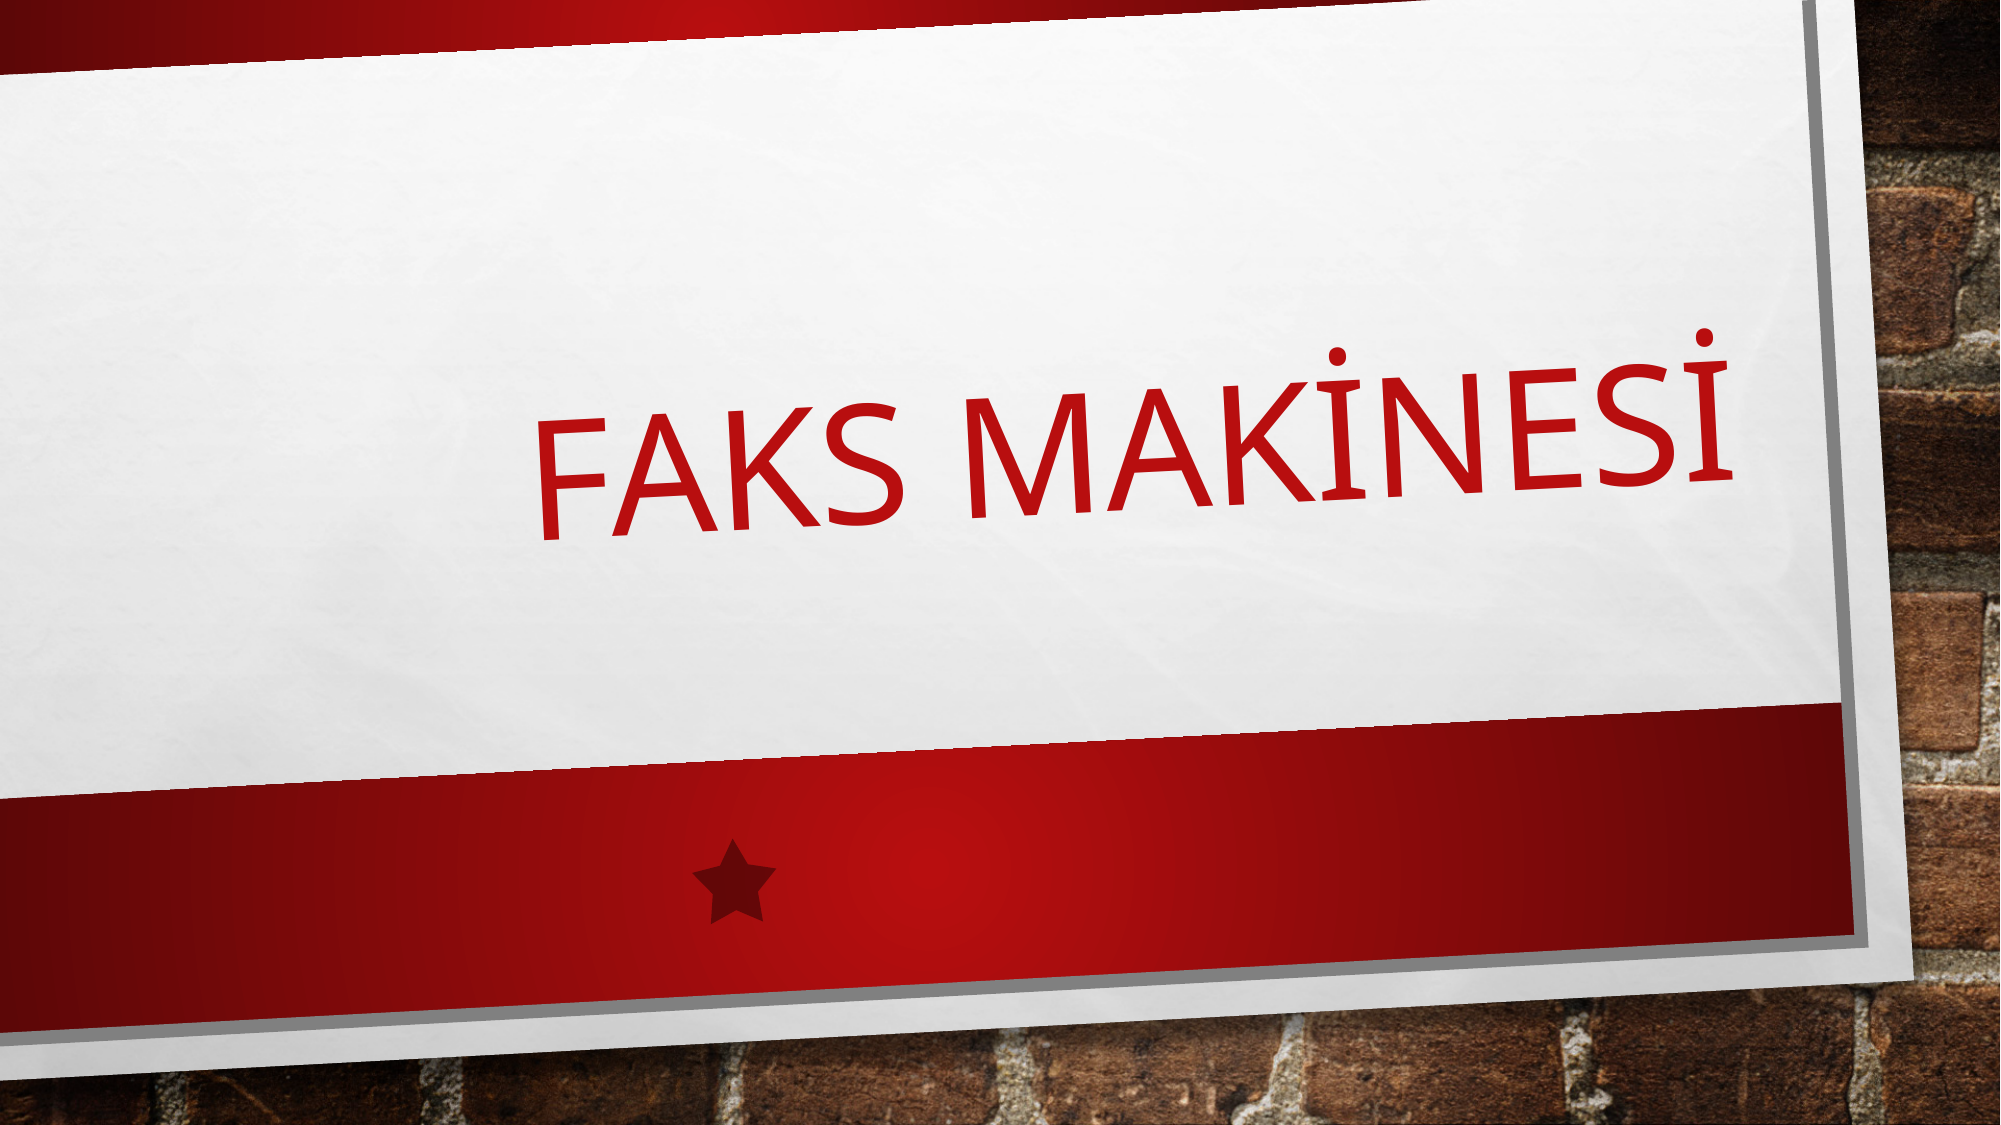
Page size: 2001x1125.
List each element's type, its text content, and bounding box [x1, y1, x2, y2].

picture [0, 0, 2000, 1125]
title Faks makinesi [135, 67, 1758, 605]
